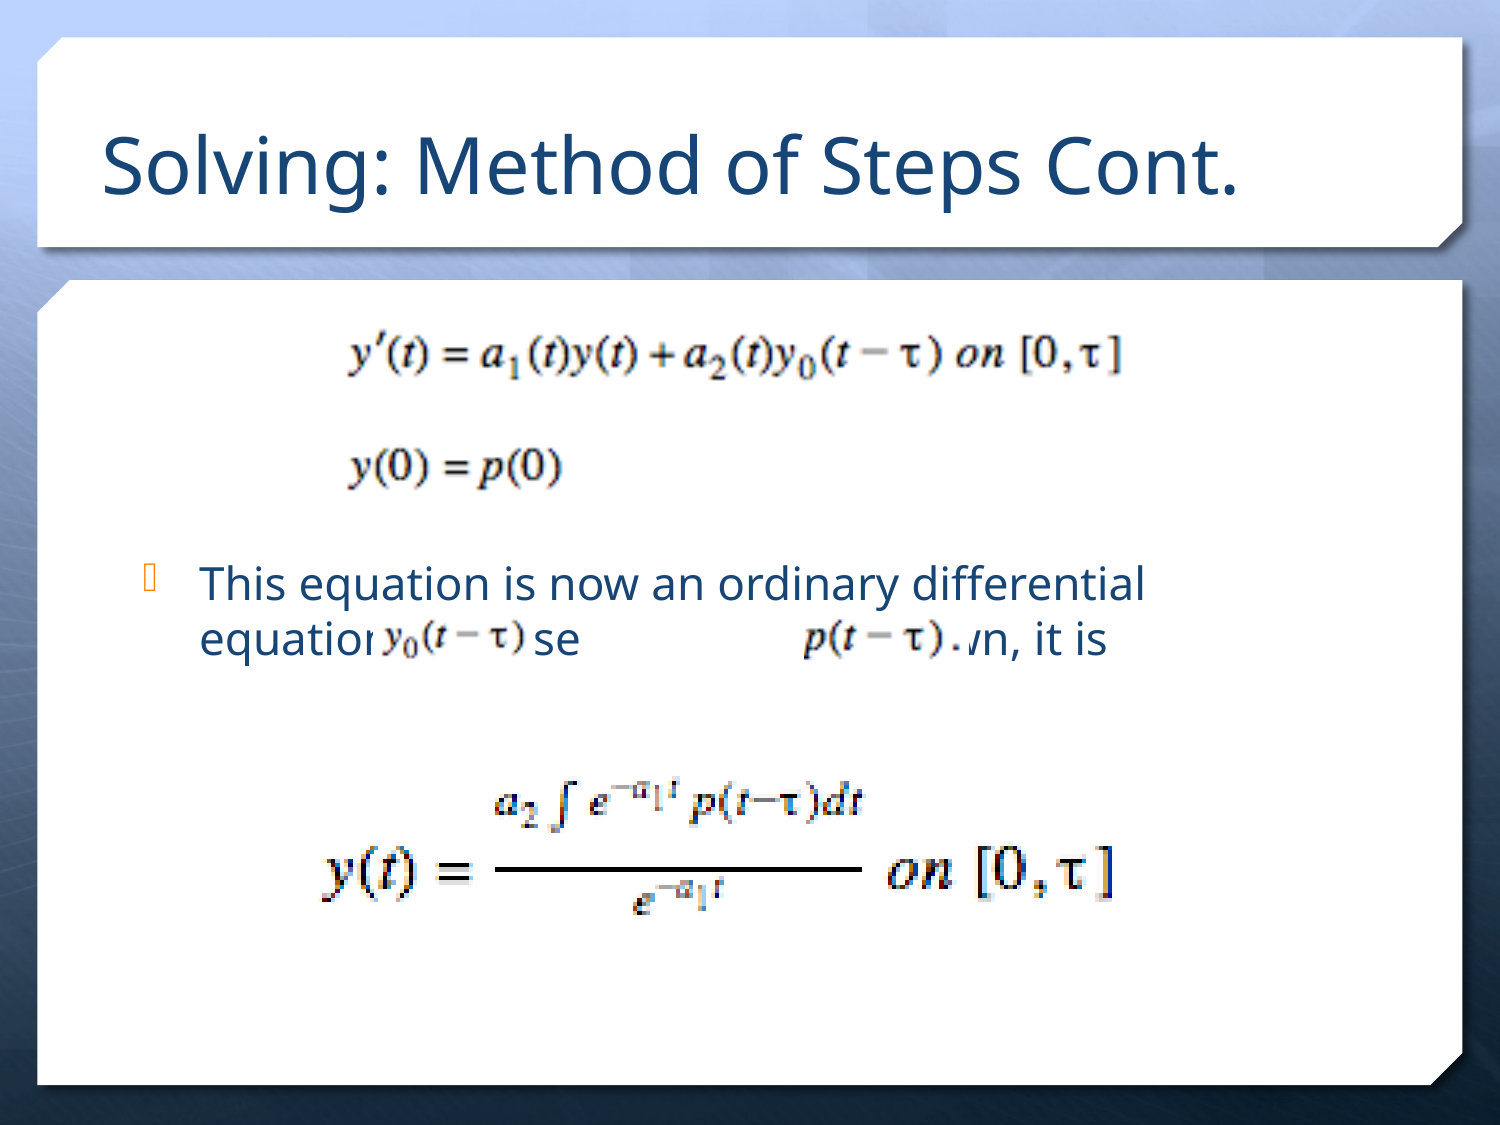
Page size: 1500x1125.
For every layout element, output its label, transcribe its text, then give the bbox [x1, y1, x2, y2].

picture [803, 617, 969, 675]
list This equation is now an ordinary differential equation because is known, it is [127, 546, 1317, 675]
title Solving: Method of Steps Cont. [86, 96, 1331, 219]
picture [373, 616, 535, 675]
picture [343, 320, 1157, 548]
picture [296, 768, 1190, 989]
